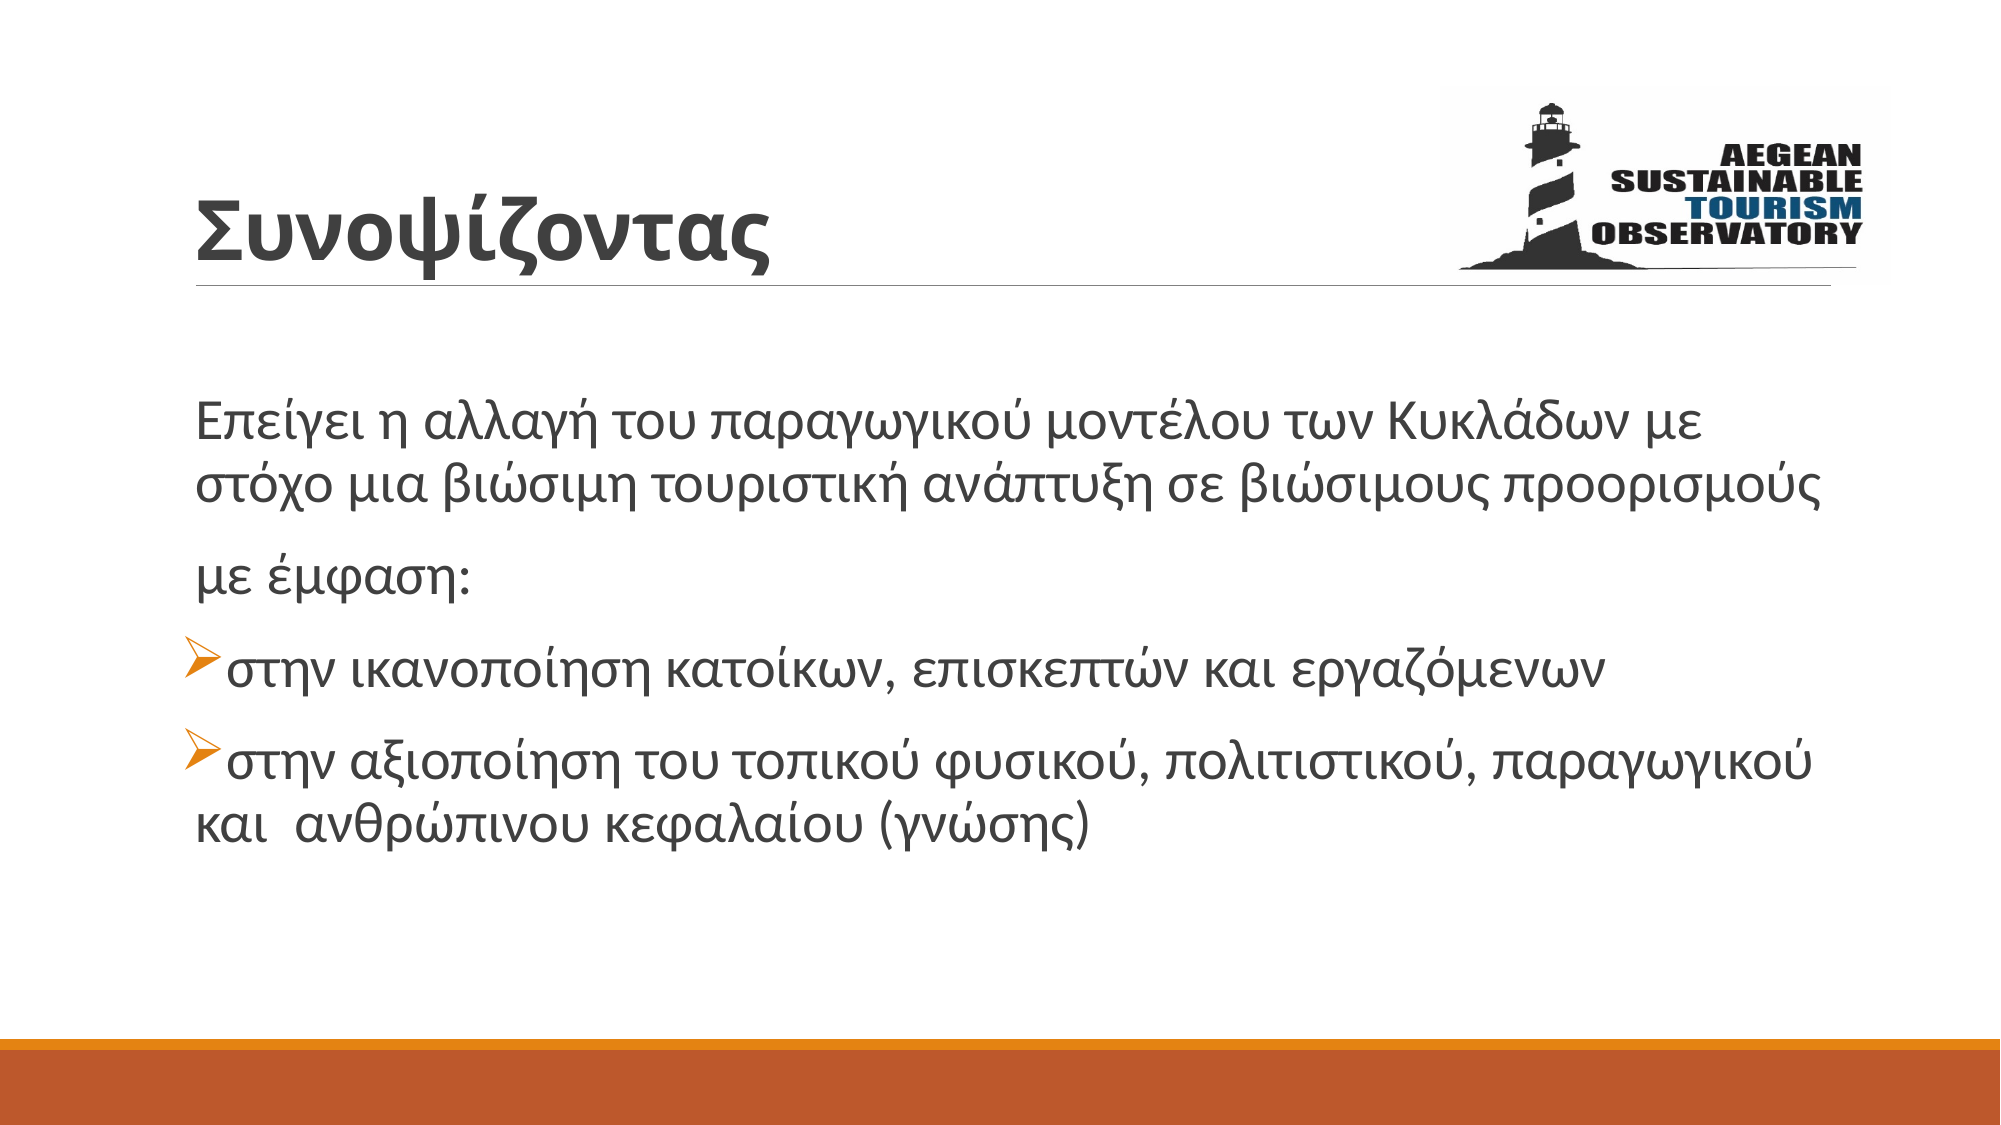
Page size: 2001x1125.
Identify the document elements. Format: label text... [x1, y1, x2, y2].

list Επείγει η αλλαγή του παραγωγικού μοντέλου των Κυκλάδων με στόχο μια βιώσιμη τουριστική ανάπτυξη σε βιώσιμους προορισμούς με έμφαση: στην ικανοποίηση κατοίκων, επισκεπτών και εργαζόμενων στην αξιοποίηση του τοπικού φυσικού, πολιτιστικού, παραγωγικού και ανθρώπινου κεφαλαίου (γνώσης) [180, 302, 1830, 963]
title Συνοψίζοντας [180, 47, 1830, 285]
picture [1439, 85, 1891, 286]
